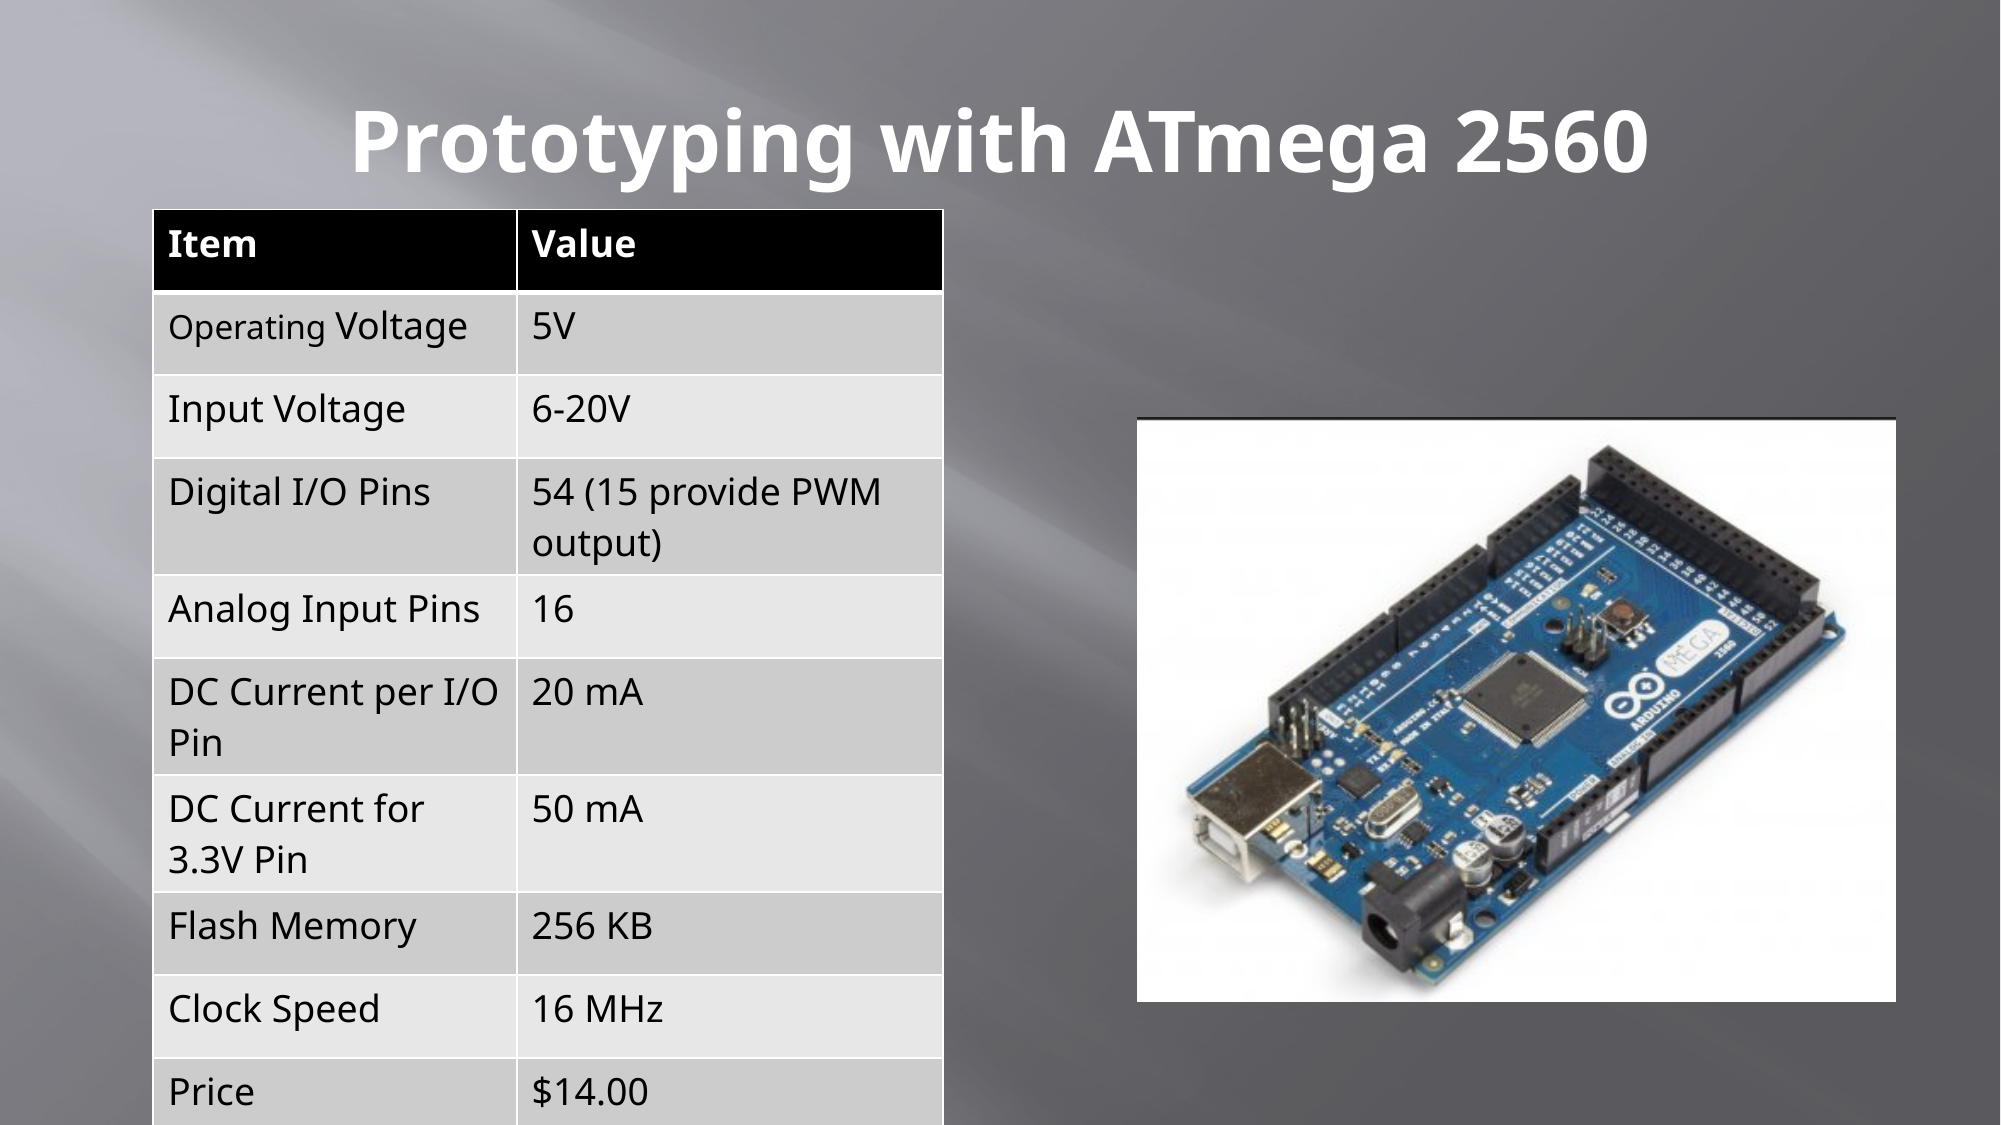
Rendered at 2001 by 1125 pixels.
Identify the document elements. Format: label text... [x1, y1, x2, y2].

table_cell Input Voltage [154, 376, 516, 457]
table_cell 54 (15 provide PWM output) [518, 459, 942, 574]
table_cell Digital I/O Pins [154, 459, 516, 574]
table_cell 5V [518, 295, 942, 374]
table_cell 50 mA [518, 776, 942, 891]
table_cell Operating Voltage [154, 295, 516, 374]
table_cell 16 [518, 576, 942, 657]
table_cell Clock Speed [154, 976, 516, 1057]
picture [1137, 417, 1896, 1003]
table_cell $14.00 [518, 1059, 942, 1125]
table_header Item [154, 210, 516, 290]
table_cell 6-20V [518, 376, 942, 457]
title Prototyping with ATmega 2560 [99, 45, 1900, 233]
table_cell 20 mA [518, 659, 942, 774]
table_cell DC Current for 3.3V Pin [154, 776, 516, 891]
table_cell 256 KB [518, 893, 942, 974]
table_cell Price [154, 1059, 516, 1125]
table_header Value [518, 210, 942, 290]
table_cell Flash Memory [154, 893, 516, 974]
table_cell Analog Input Pins [154, 576, 516, 657]
table_cell 16 MHz [518, 976, 942, 1057]
table_cell DC Current per I/O Pin [154, 659, 516, 774]
